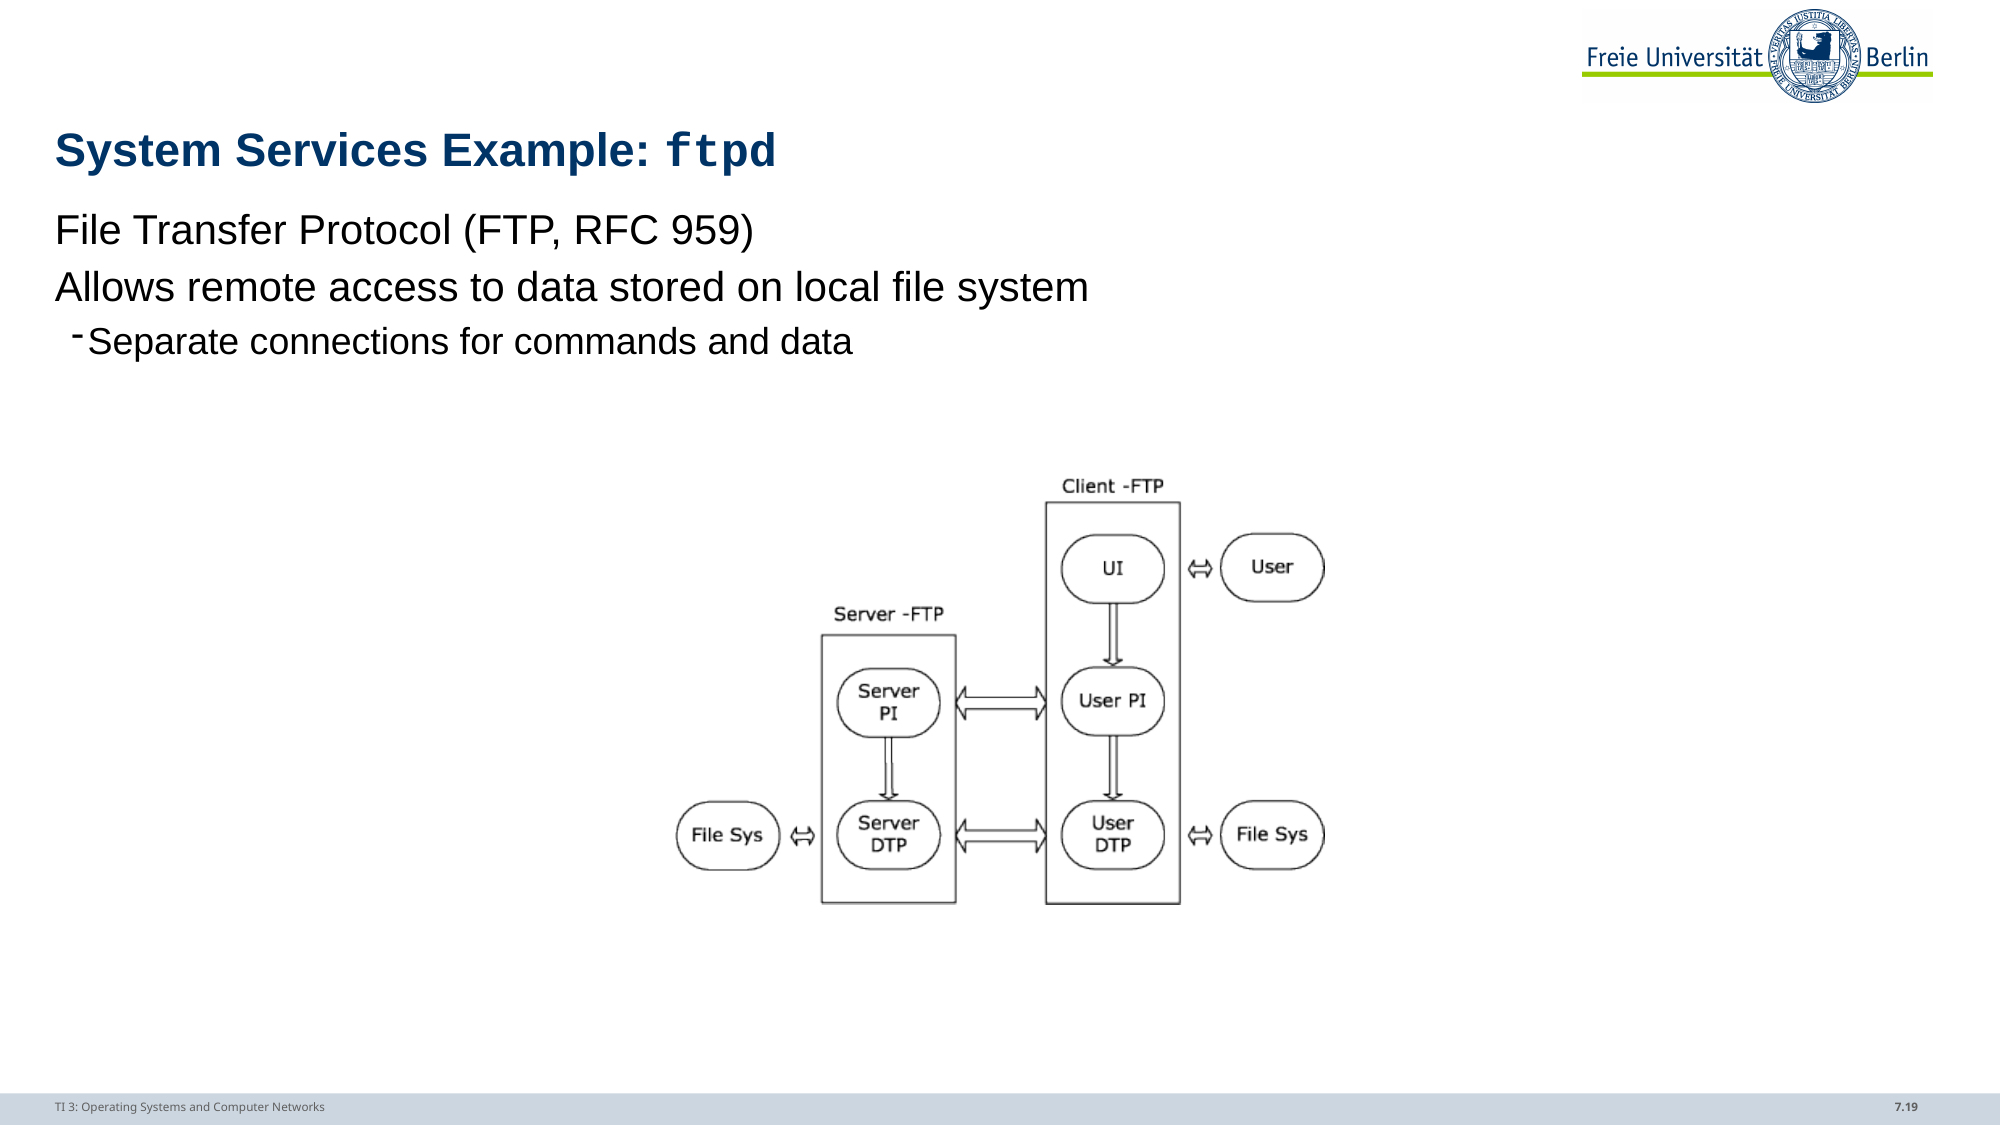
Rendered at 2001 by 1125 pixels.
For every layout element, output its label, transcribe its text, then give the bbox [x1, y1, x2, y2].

footer TI 3: Operating Systems and Computer Networks [54, 1091, 1363, 1125]
picture [1582, 9, 1933, 103]
list File Transfer Protocol (FTP, RFC 959) Allows remote access to data stored on local file system Separate connections for commands and data [54, 201, 1946, 1064]
picture [674, 474, 1325, 906]
title System Services Example: ftpd [54, 117, 1946, 188]
